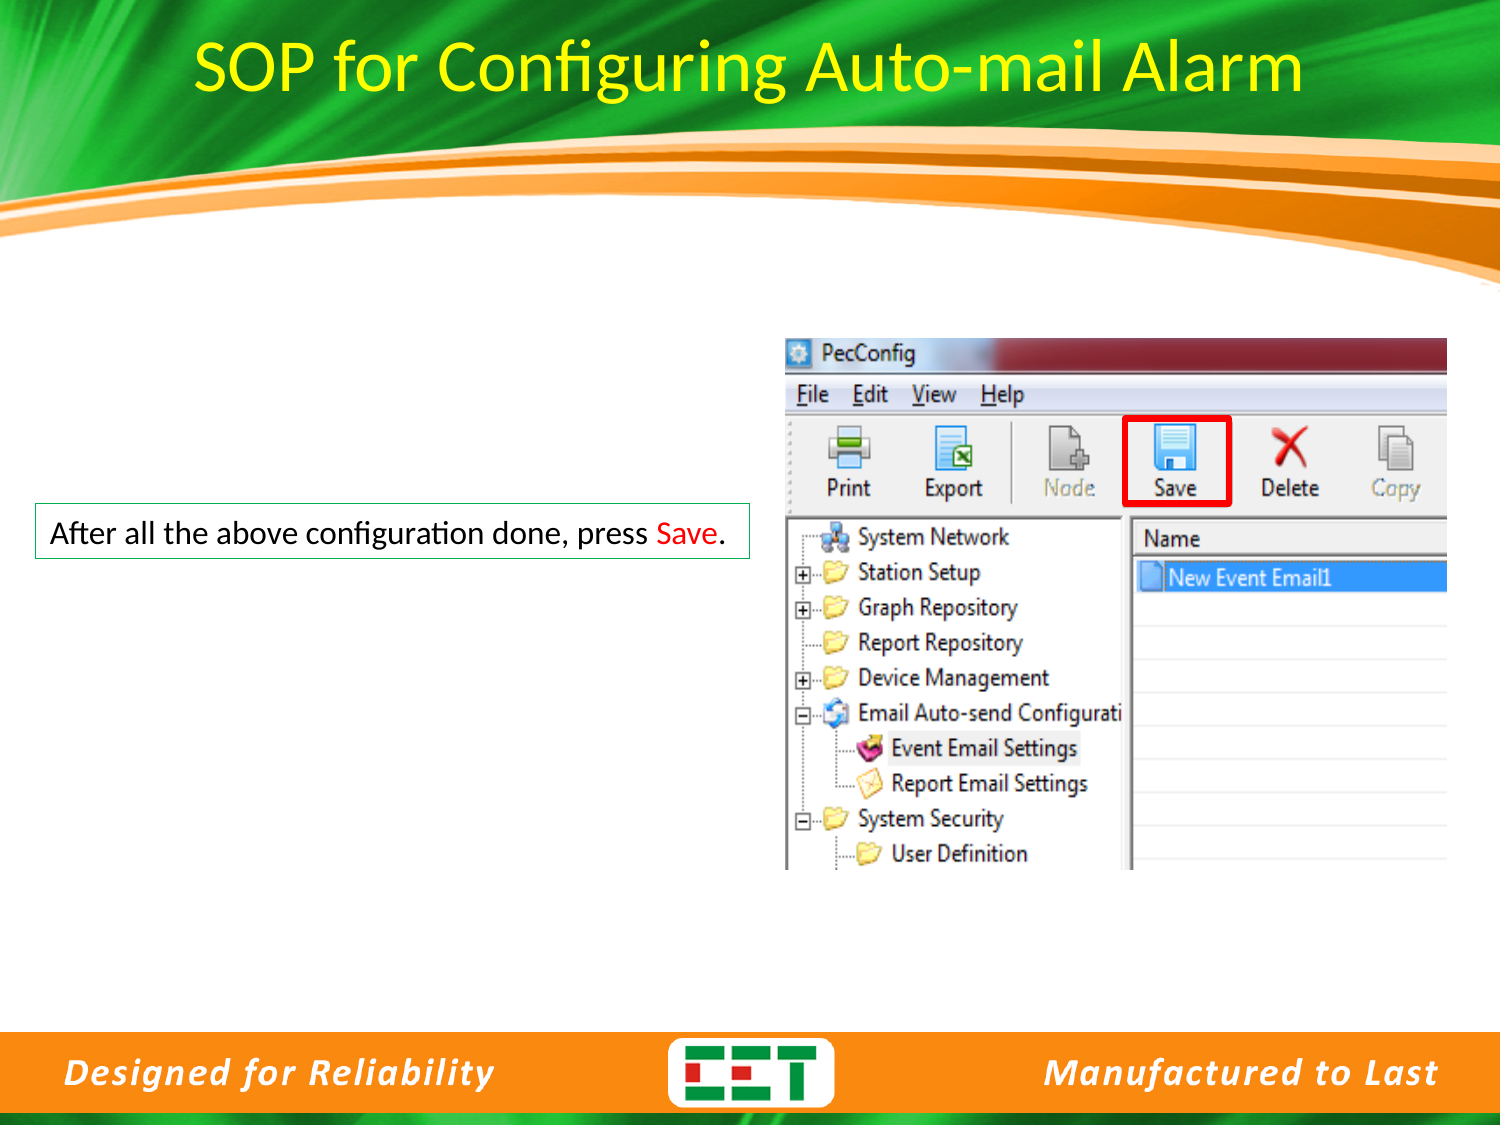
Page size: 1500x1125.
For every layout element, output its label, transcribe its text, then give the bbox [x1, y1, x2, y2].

title SOP for Configuring Auto-mail Alarm [75, 0, 1425, 138]
text_box After all the above configuration done, press Save. [35, 503, 750, 559]
picture [0, 0, 1500, 1125]
